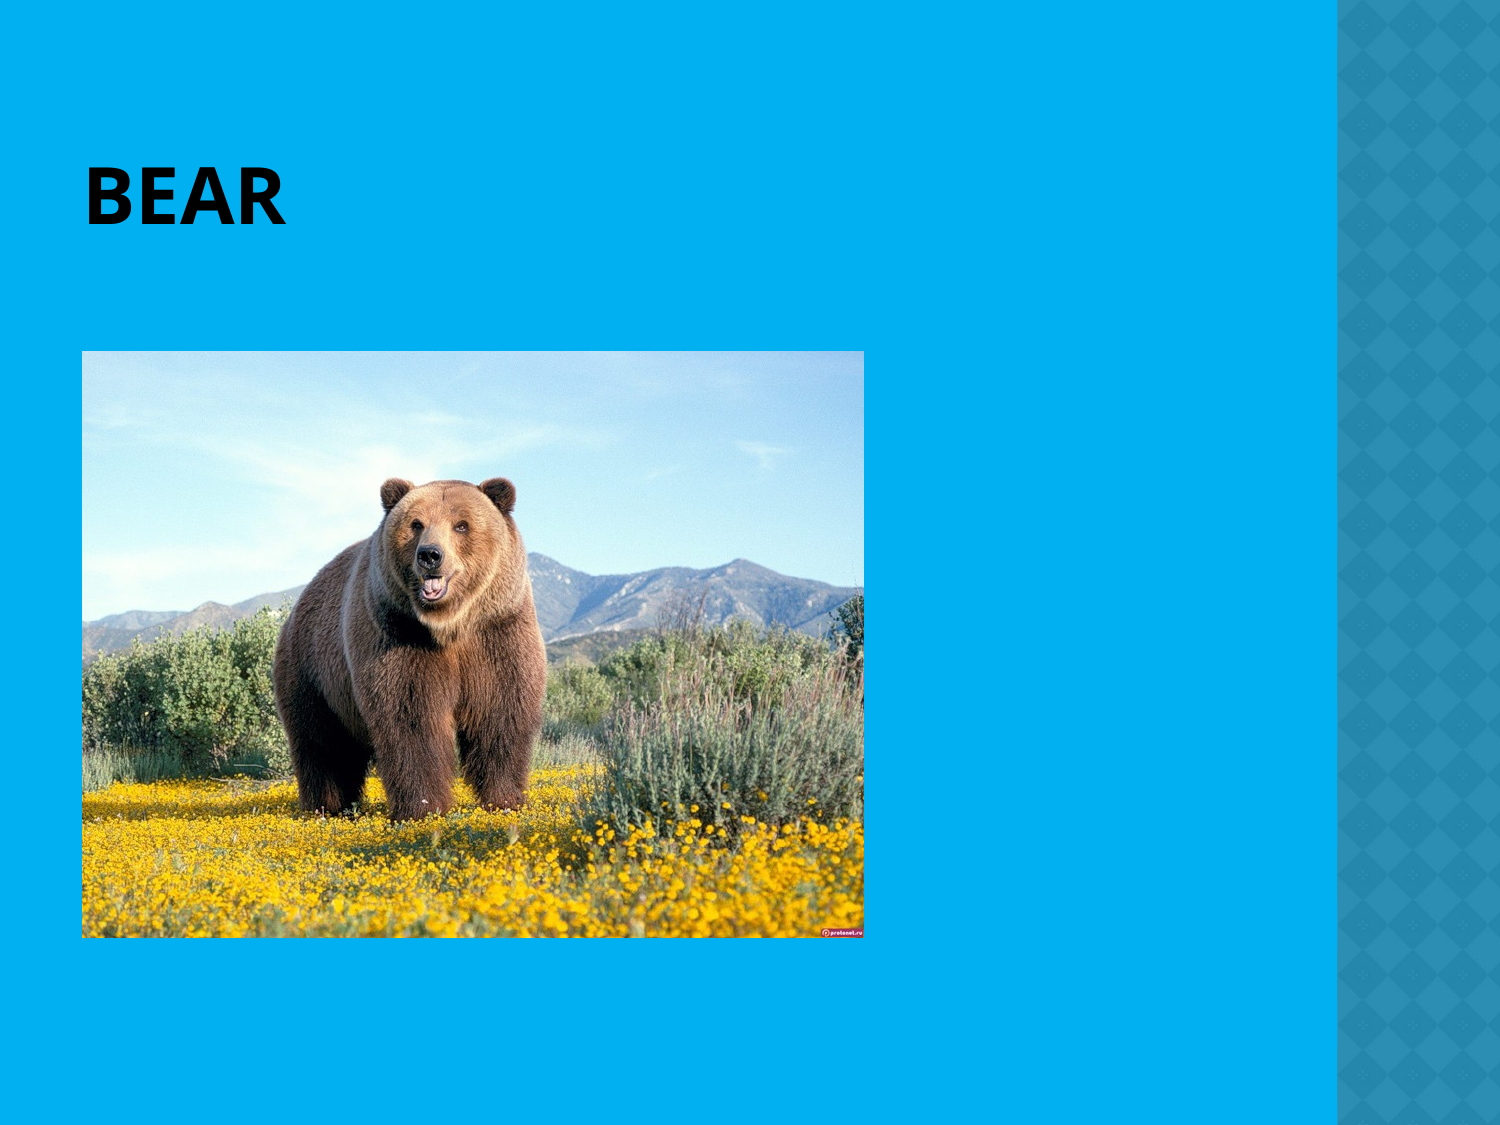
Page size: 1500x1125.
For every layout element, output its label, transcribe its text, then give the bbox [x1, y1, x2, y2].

picture [1338, 0, 1500, 1125]
title bear [75, 52, 1263, 240]
picture [83, 352, 863, 937]
